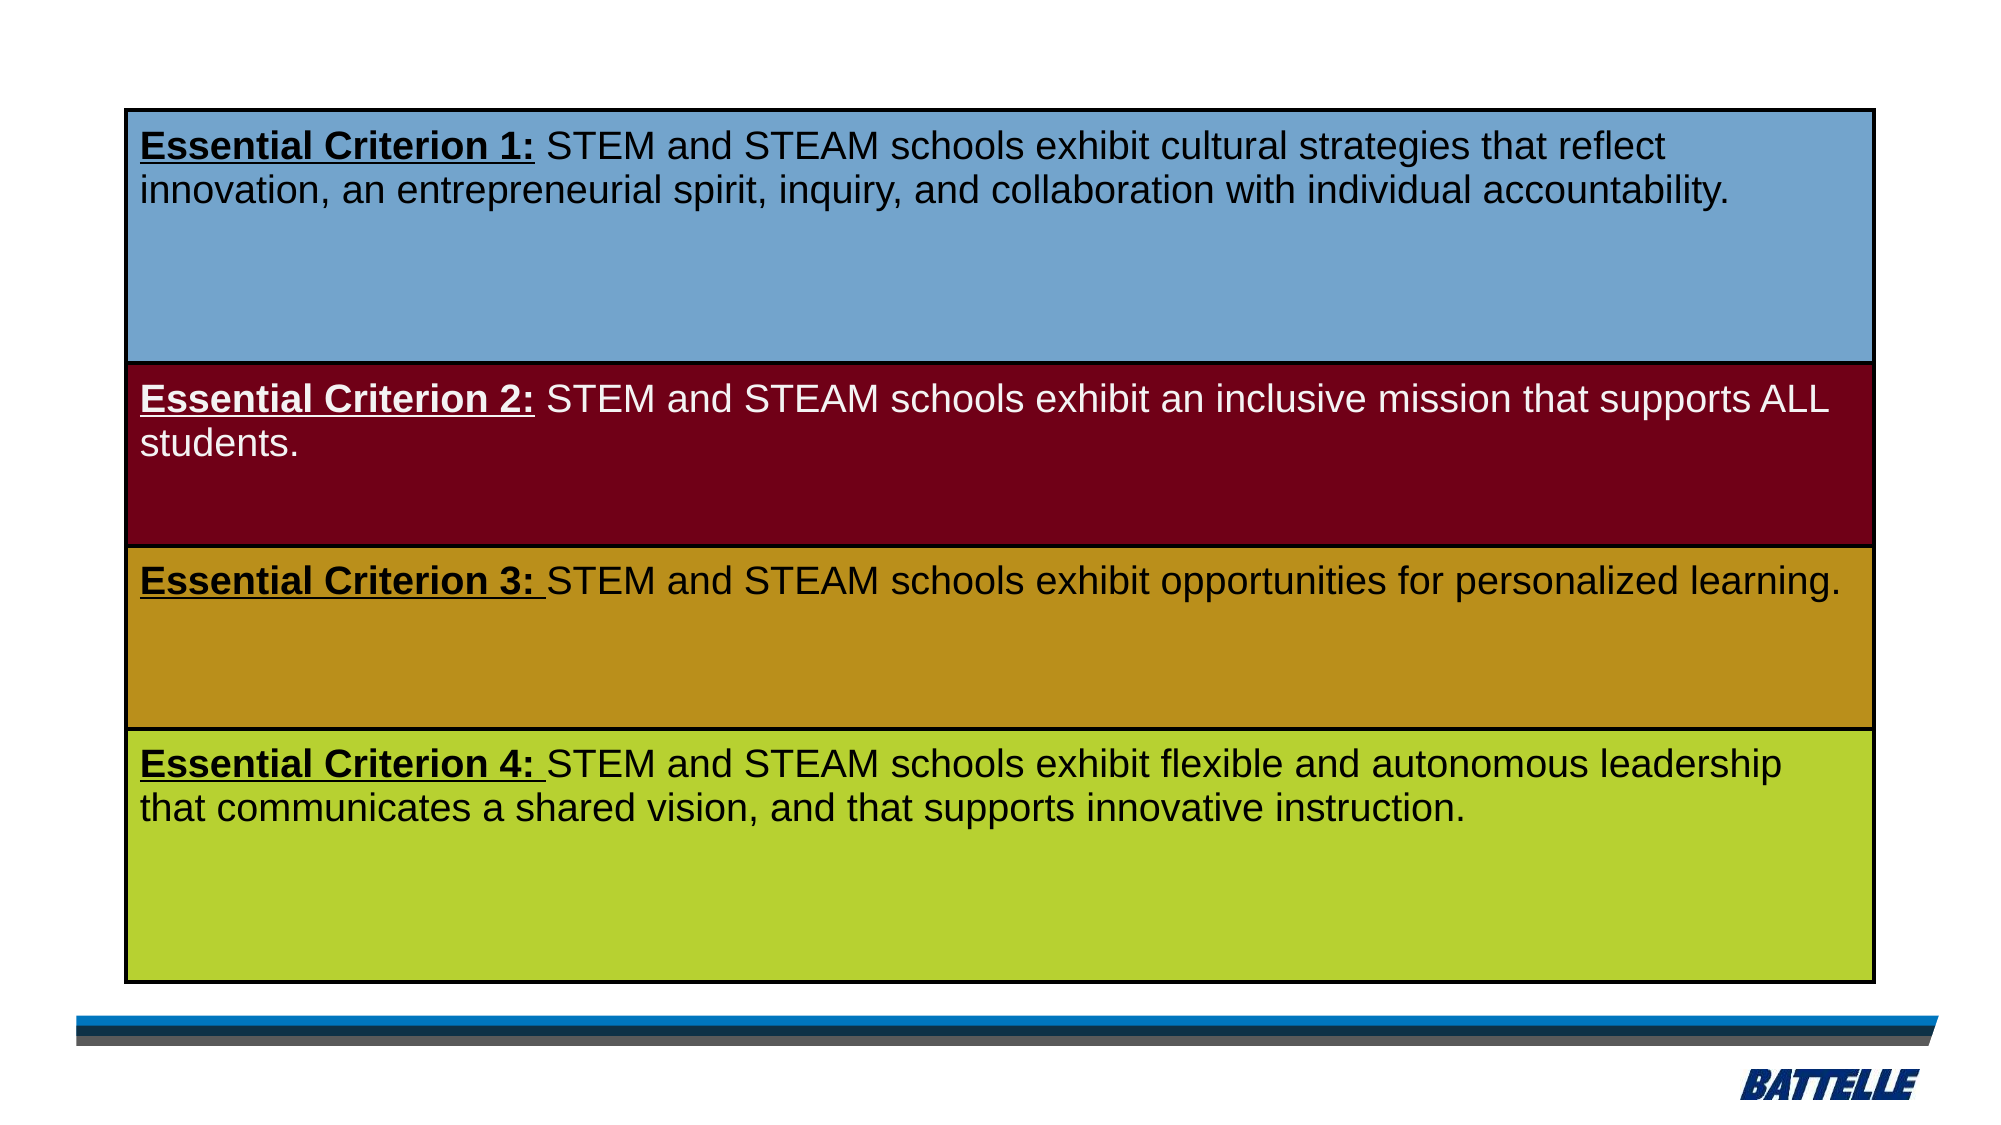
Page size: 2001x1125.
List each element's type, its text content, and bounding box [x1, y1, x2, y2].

table_header Essential Criterion 1: STEM and STEAM schools exhibit cultural strategies that reflect innovation, an entrepreneurial spirit, inquiry, and collaboration with individual accountability. [128, 112, 1872, 361]
picture [1740, 1069, 1920, 1100]
text_box [447, 113, 2000, 189]
table_cell Essential Criterion 3: STEM and STEAM schools exhibit opportunities for personalized learning. [128, 548, 1872, 727]
table_cell Essential Criterion 4: STEM and STEAM schools exhibit flexible and autonomous leadership that communicates a shared vision, and that supports innovative instruction. [128, 731, 1872, 980]
table_cell Essential Criterion 2: STEM and STEAM schools exhibit an inclusive mission that supports ALL students. [128, 365, 1872, 544]
